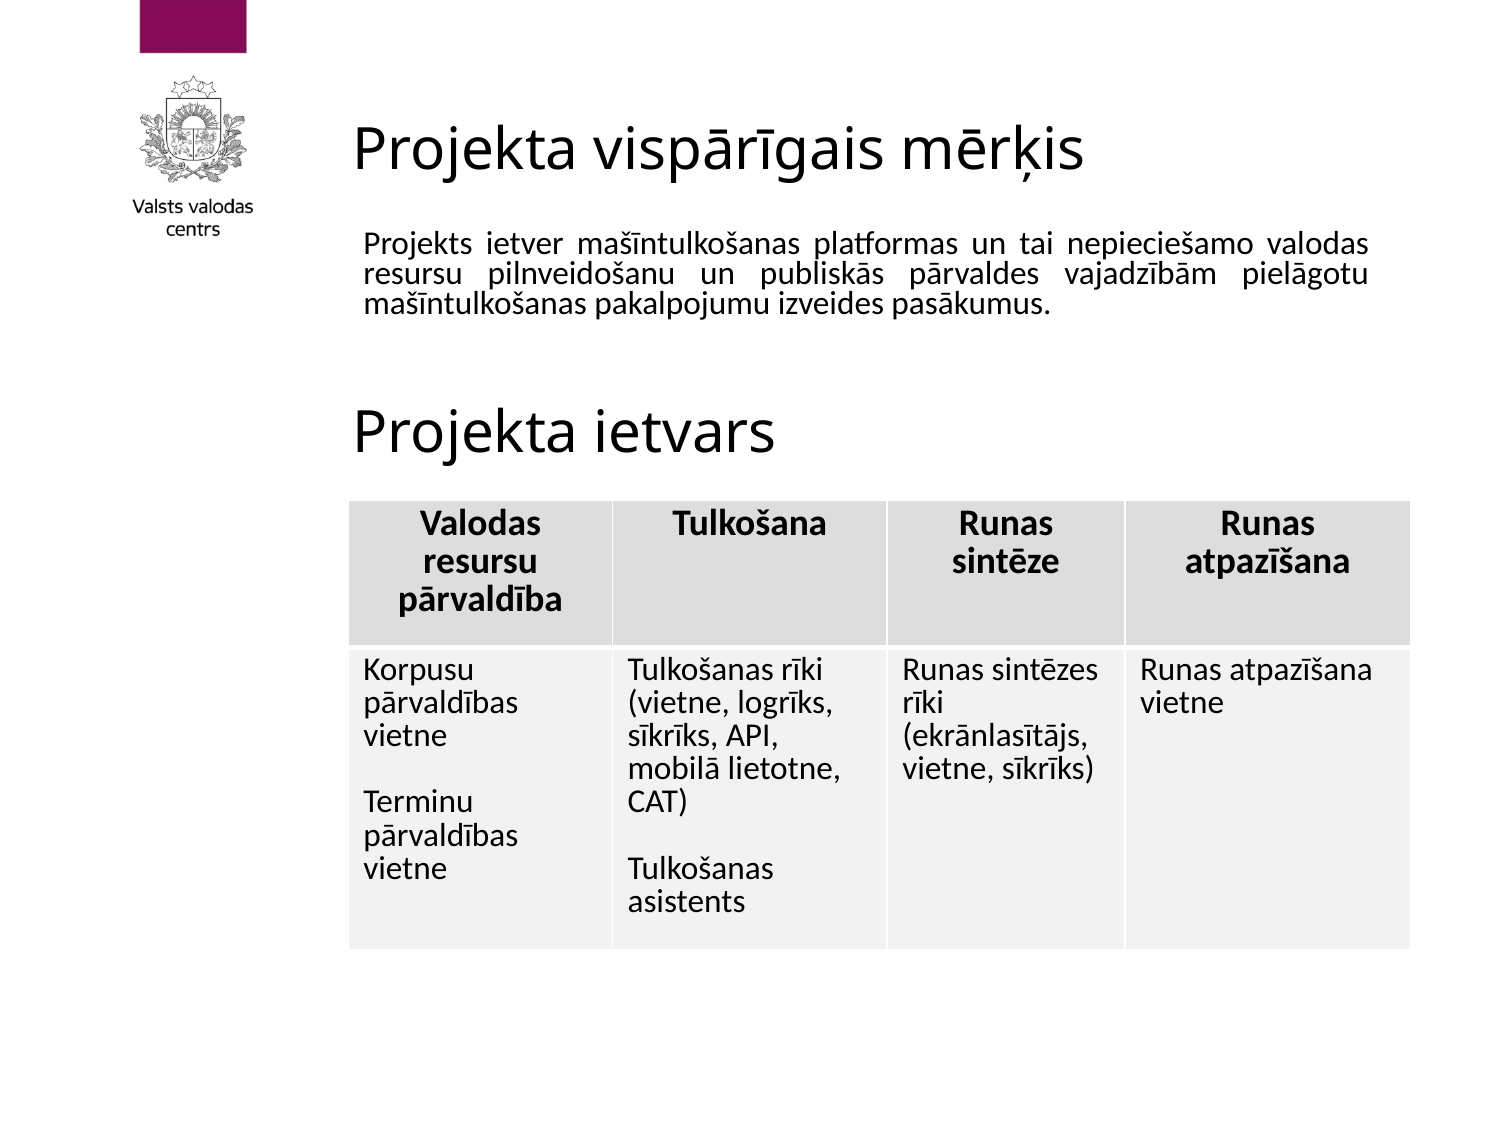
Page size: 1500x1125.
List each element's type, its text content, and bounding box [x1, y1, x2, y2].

table_cell Korpusu pārvaldības vietne Terminu pārvaldības vietne [349, 650, 612, 949]
table_cell Runas atpazīšana vietne [1126, 650, 1410, 949]
table_header Runas sintēze [888, 501, 1124, 645]
table_header Valodas resursu pārvaldība [349, 501, 612, 645]
table_header Tulkošana [613, 501, 886, 645]
table_cell Runas sintēzes rīki (ekrānlasītājs, vietne, sīkrīks) [888, 650, 1124, 949]
table_cell Tulkošanas rīki (vietne, logrīks, sīkrīks, API, mobilā lietotne, CAT) Tulkošanas asistents [613, 650, 886, 949]
title Projekta ietvars [337, 378, 1376, 473]
text_box Projekta vispārīgais mērķis [338, 103, 1397, 189]
picture [48, 0, 338, 322]
table_header Runas atpazīšana [1126, 501, 1410, 645]
subtitle Projekts ietver mašīntulkošanas platformas un tai nepieciešamo valodas resursu pilnveidošanu un publiskās pārvaldes vajadzībām pielāgotu mašīntulkošanas pakalpojumu izveides pasākumus. [348, 223, 1386, 365]
